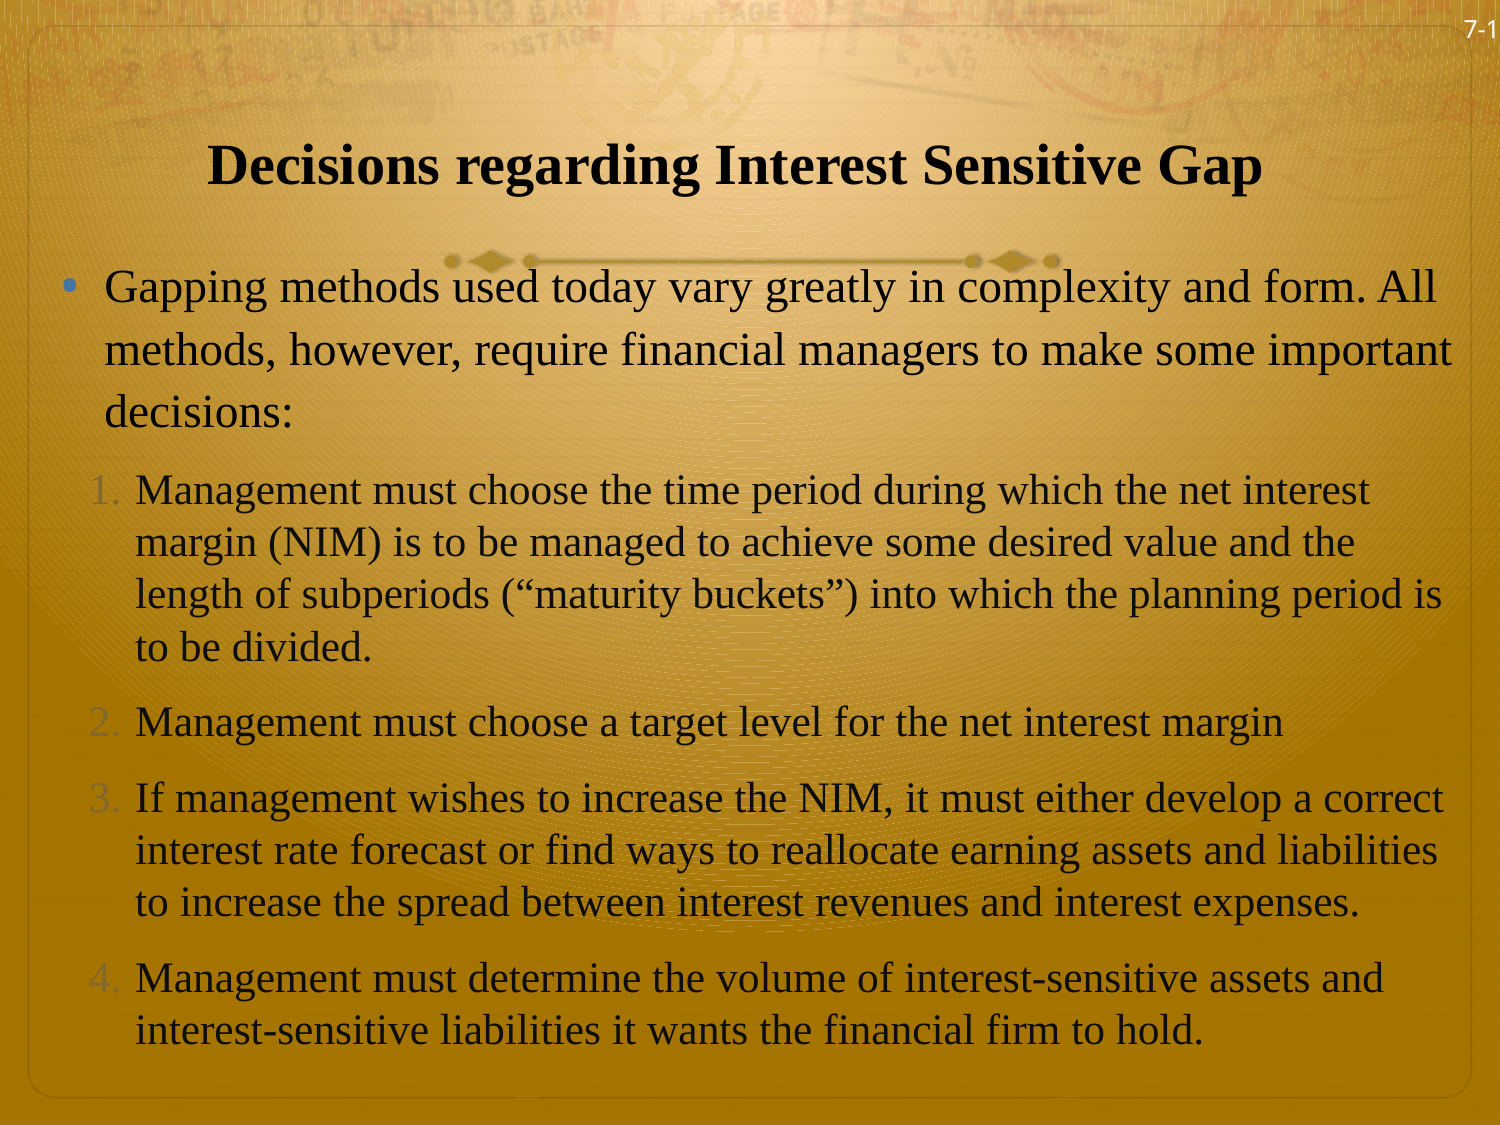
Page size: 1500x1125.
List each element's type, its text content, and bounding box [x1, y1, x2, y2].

title Decisions regarding Interest Sensitive Gap [42, 95, 1430, 228]
picture [0, 0, 1500, 1125]
list Gapping methods used today vary greatly in complexity and form. All methods, however, require financial managers to make some important decisions: Management must choose the time period during which the net interest margin (NIM) is to be managed to achieve some desired value and the length of subperiods (“maturity buckets”) into which the planning period is to be divided. Management must choose a target level for the net interest margin If management wishes to increase the NIM, it must either develop a correct interest rate forecast or find ways to reallocate earning assets and liabilities to increase the spread between interest revenues and interest expenses. Management must determine the volume of interest-sensitive assets and interest-sensitive liabilities it wants the financial firm to hold. [27, 242, 1470, 1075]
text_box 7-15 [1354, 6, 1500, 55]
